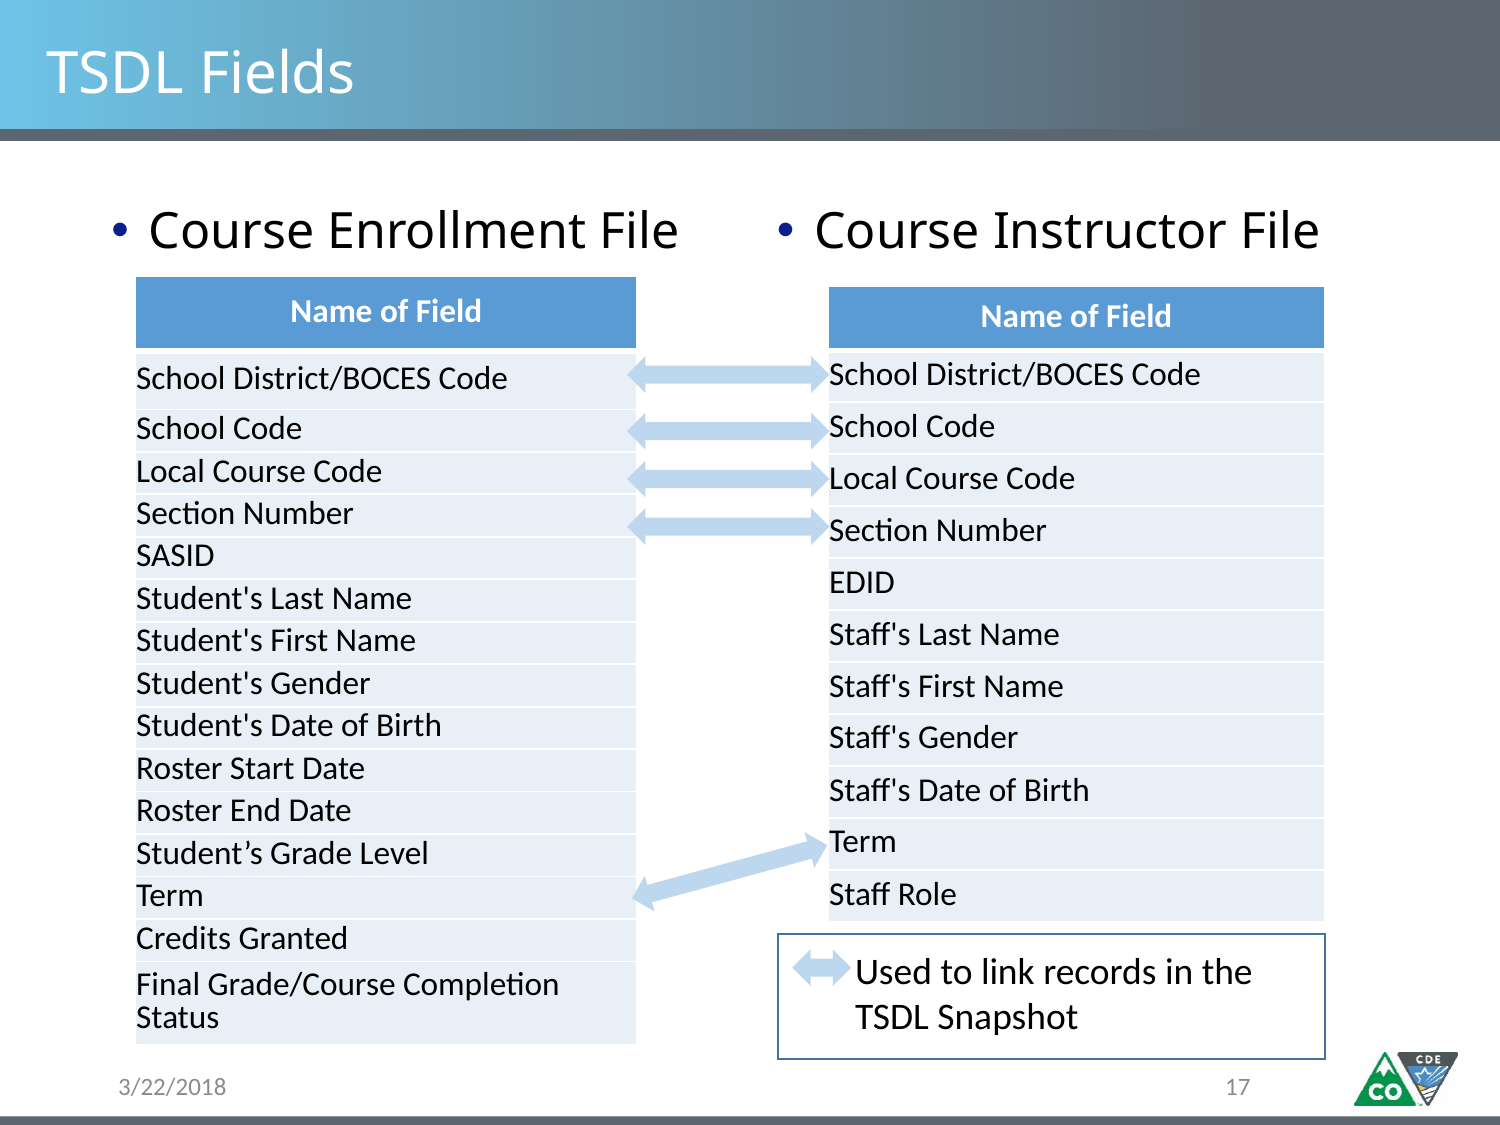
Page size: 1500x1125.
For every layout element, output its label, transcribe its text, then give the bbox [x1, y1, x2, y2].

table_cell School Code [136, 410, 636, 451]
table_cell Staff Role [829, 871, 1324, 921]
table_cell Student's First Name [136, 623, 636, 663]
table_cell Staff's First Name [829, 663, 1324, 713]
table_cell Credits Granted [136, 920, 636, 961]
table_cell Staff's Last Name [829, 611, 1324, 661]
picture [1354, 1052, 1458, 1106]
table_cell Local Course Code [829, 455, 1324, 505]
table_cell SASID [136, 538, 636, 578]
text_box [627, 508, 830, 546]
text_box [627, 356, 830, 394]
table_cell Term [136, 877, 636, 918]
table_cell Student’s Grade Level [136, 835, 636, 876]
list Course Enrollment File [96, 198, 730, 1028]
list Course Instructor File [761, 198, 1396, 1028]
table_cell Roster Start Date [136, 750, 636, 791]
table_cell Local Course Code [136, 453, 636, 493]
table_cell Staff's Date of Birth [829, 767, 1324, 817]
text_box [631, 832, 828, 912]
table_cell Student's Gender [136, 665, 636, 706]
table_cell School District/BOCES Code [136, 354, 636, 409]
text_box [627, 412, 830, 450]
table_header Name of Field [136, 277, 636, 348]
text_box [627, 460, 830, 498]
table_header Name of Field [829, 287, 1324, 348]
table_cell School Code [829, 403, 1324, 453]
table_cell Term [829, 819, 1324, 869]
table_cell EDID [829, 559, 1324, 609]
table_cell Student's Date of Birth [136, 708, 636, 748]
table_cell Student's Last Name [136, 580, 636, 621]
table_cell Section Number [829, 507, 1324, 557]
title TSDL Fields [31, 31, 1326, 117]
table_cell Final Grade/Course Completion Status [136, 962, 636, 1044]
table_cell Staff's Gender [829, 715, 1324, 765]
table_cell Section Number [136, 495, 636, 536]
table_cell School District/BOCES Code [829, 353, 1324, 401]
table_cell Roster End Date [136, 792, 636, 833]
text_box [777, 933, 1326, 1060]
